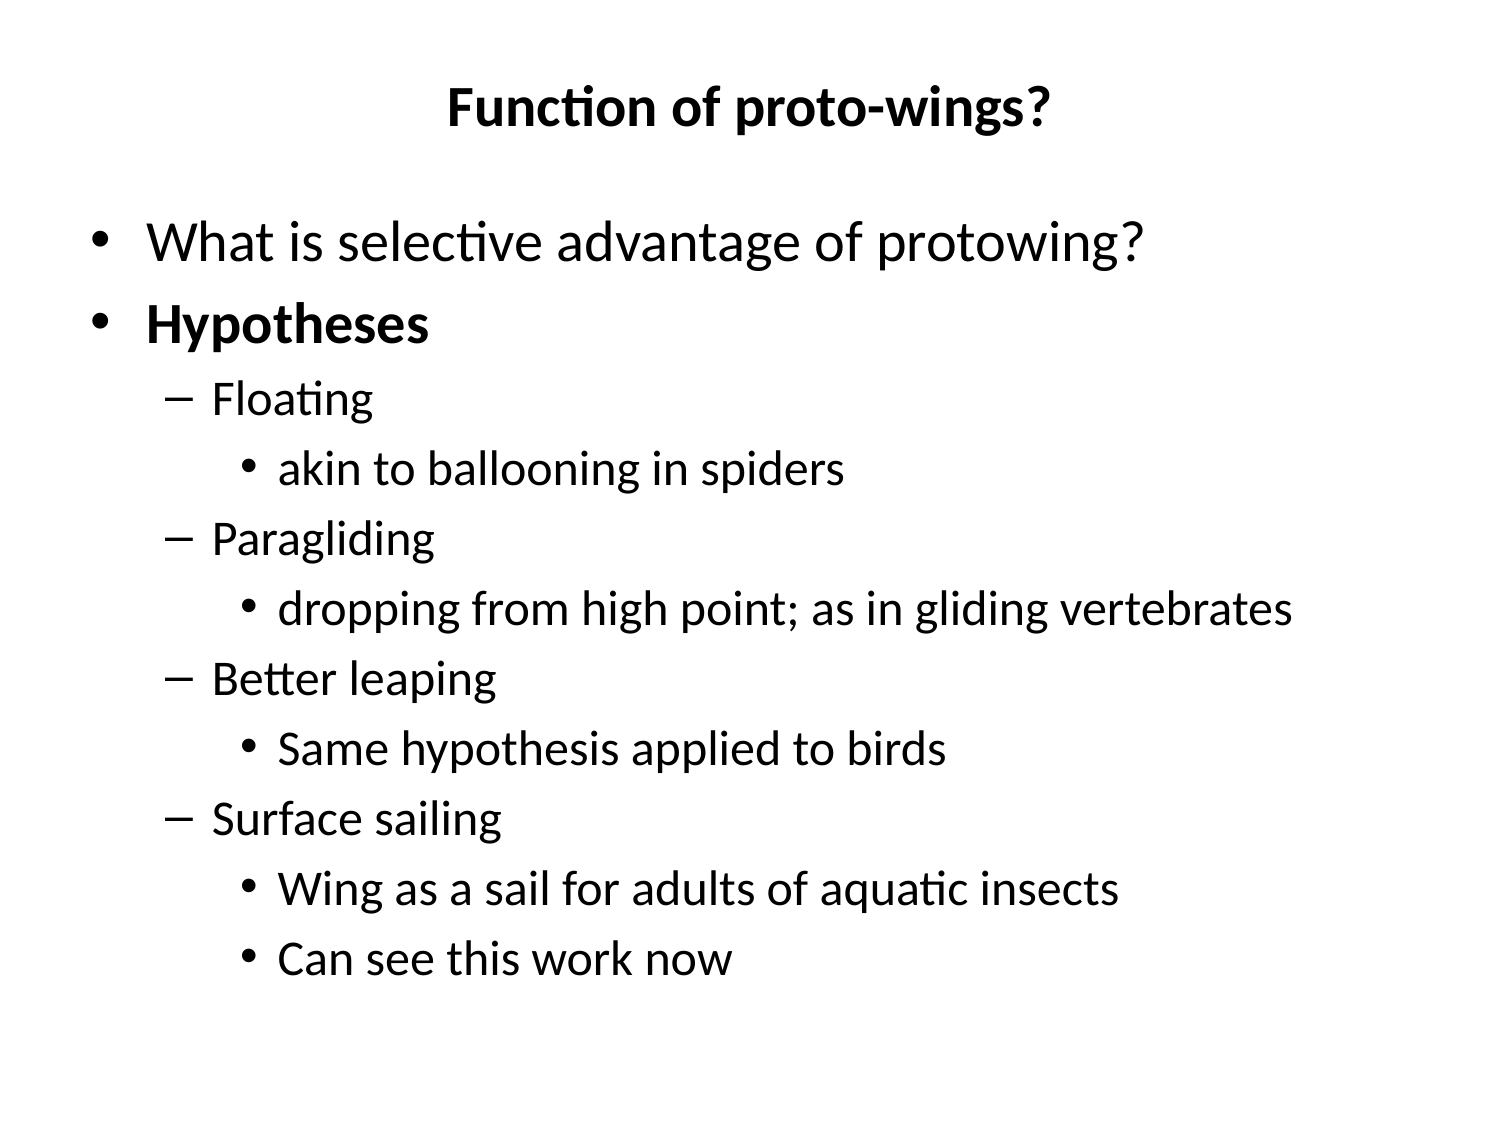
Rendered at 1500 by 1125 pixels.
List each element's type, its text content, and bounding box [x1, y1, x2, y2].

title Function of proto-wings? [74, 44, 1426, 162]
list What is selective advantage of protowing? Hypotheses Floating akin to ballooning in spiders Paragliding dropping from high point; as in gliding vertebrates Better leaping Same hypothesis applied to birds Surface sailing Wing as a sail for adults of aquatic insects Can see this work now [74, 195, 1426, 1006]
